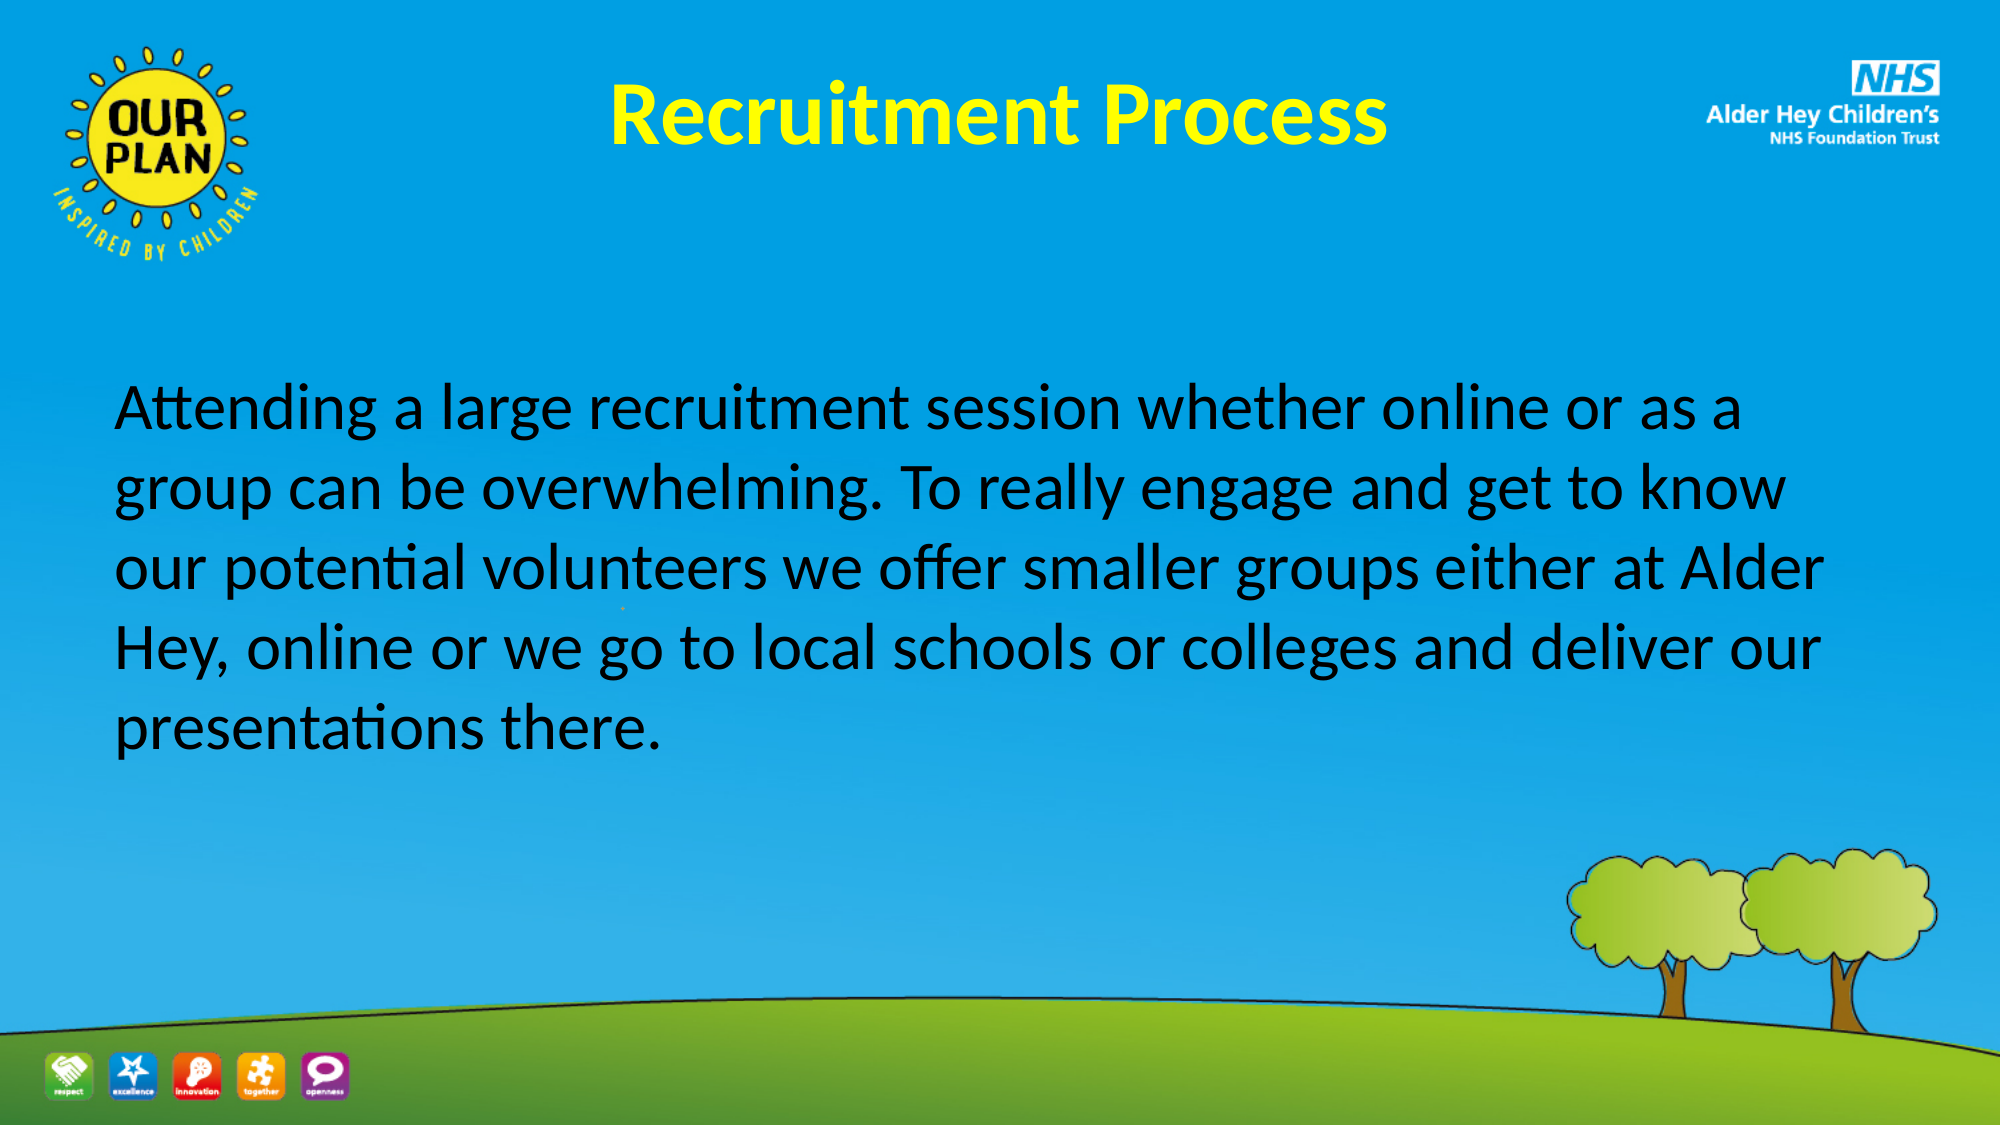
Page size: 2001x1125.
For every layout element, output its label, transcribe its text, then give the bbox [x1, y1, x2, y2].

picture [158, 245, 164, 260]
picture [1911, 110, 1922, 122]
picture [1930, 110, 1938, 122]
picture [87, 225, 97, 237]
picture [90, 74, 99, 85]
picture [66, 130, 83, 139]
picture [59, 196, 75, 209]
picture [95, 233, 107, 246]
picture [192, 236, 203, 252]
picture [78, 217, 91, 228]
picture [108, 235, 118, 251]
picture [0, 560, 2000, 1125]
picture [145, 244, 152, 260]
picture [54, 188, 69, 196]
picture [180, 240, 189, 256]
picture [212, 233, 221, 241]
picture [1910, 133, 1939, 144]
picture [203, 233, 211, 245]
title Recruitment Process [99, 45, 1900, 233]
list Attending a large recruitment session whether online or as a group can be overwhelming. To really engage and get to know our potential volunteers we offer smaller groups either at Alder Hey, online or we go to local schools or colleges and deliver our presentations there. [99, 262, 1900, 1005]
picture [71, 157, 87, 167]
picture [1900, 61, 1939, 96]
picture [87, 101, 99, 175]
picture [73, 101, 88, 110]
picture [83, 180, 98, 191]
picture [68, 208, 82, 221]
picture [120, 240, 130, 256]
picture [1900, 110, 1907, 117]
